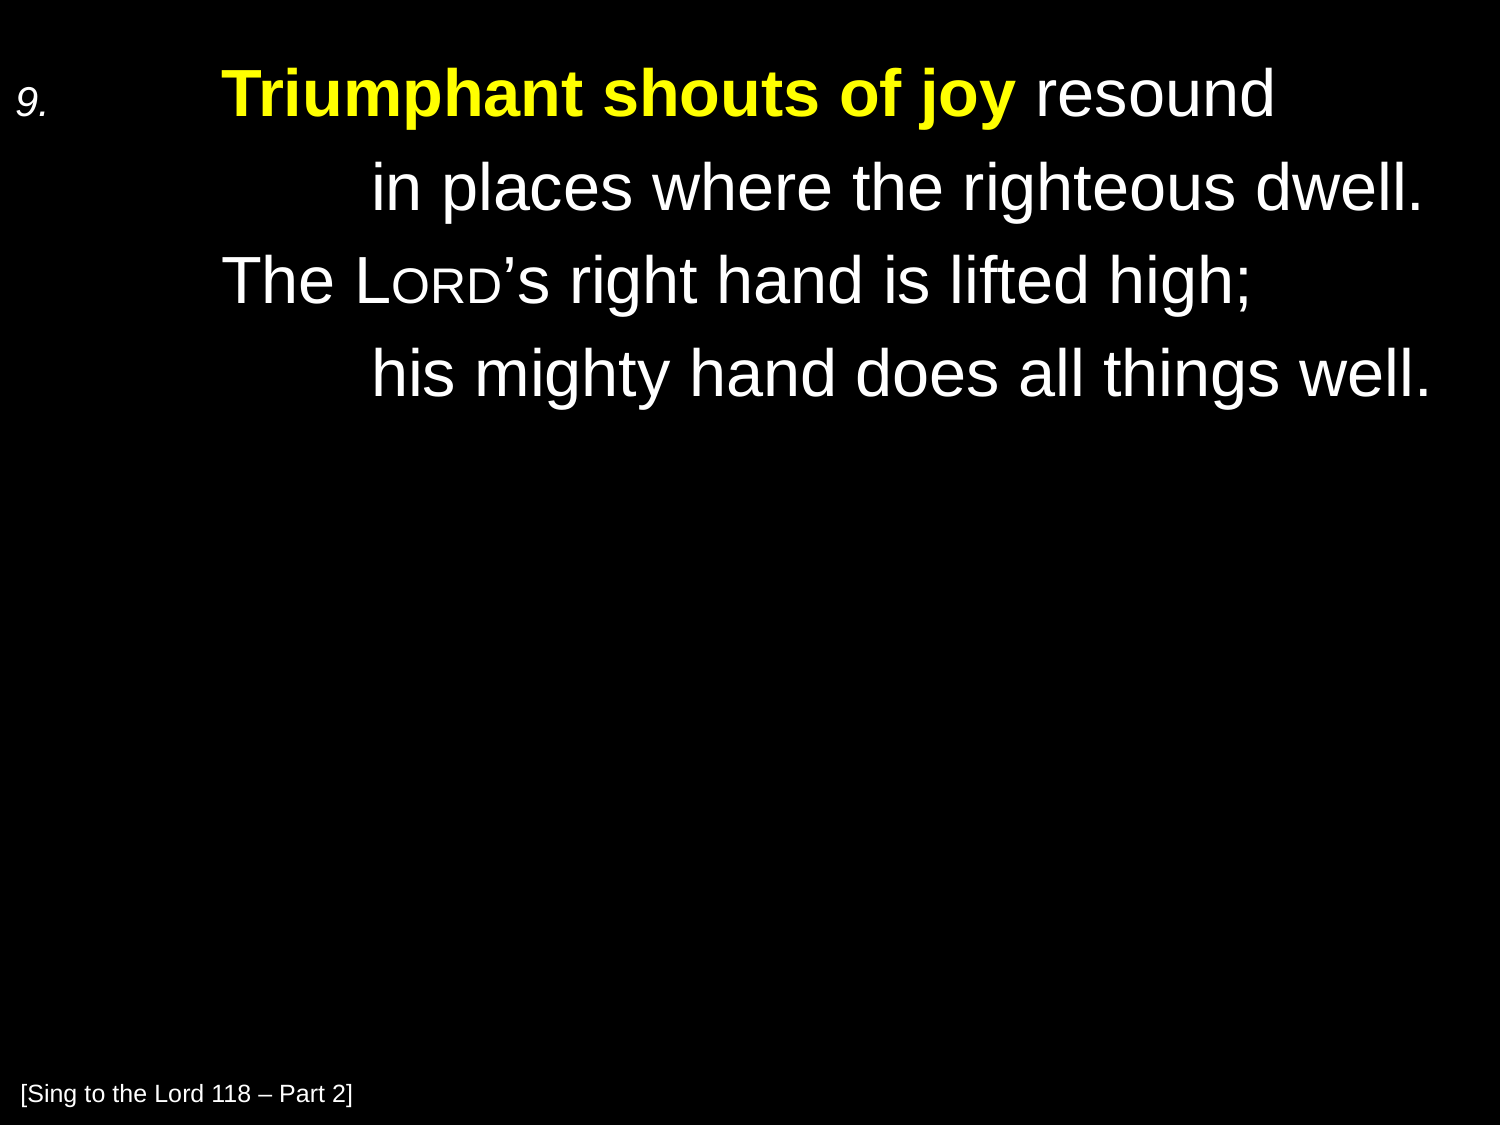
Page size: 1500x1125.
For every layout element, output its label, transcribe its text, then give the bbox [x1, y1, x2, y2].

text_box [Sing to the Lord 118 – Part 2] [5, 1070, 526, 1115]
list 9. Triumphant shouts of joy resound in places where the righteous dwell. The Lord’s right hand is lifted high; his mighty hand does all things well. [0, 42, 1500, 1047]
